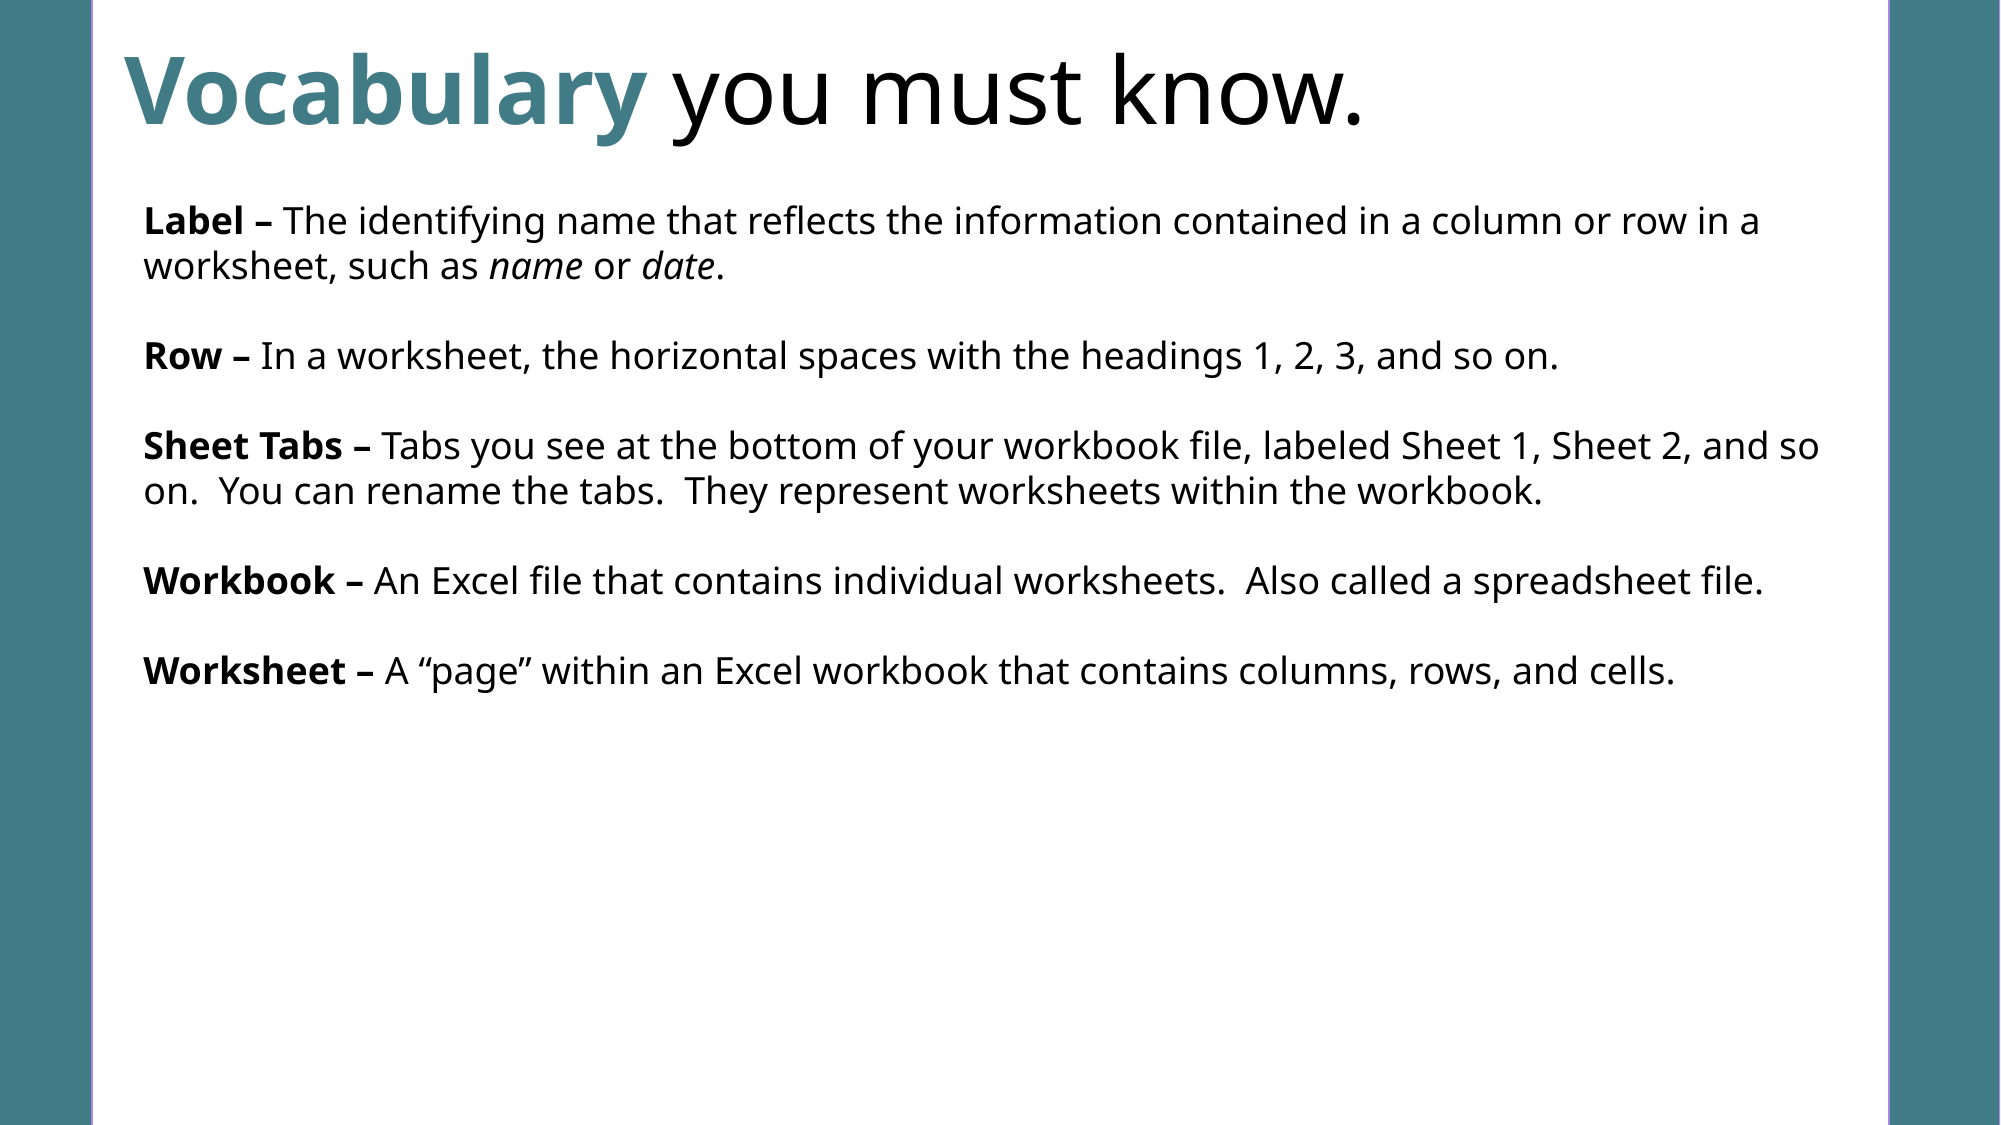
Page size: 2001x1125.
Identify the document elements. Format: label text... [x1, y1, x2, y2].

text_box Label – The identifying name that reflects the information contained in a column or row in a worksheet, such as name or date. Row – In a worksheet, the horizontal spaces with the headings 1, 2, 3, and so on. Sheet Tabs – Tabs you see at the bottom of your workbook file, labeled Sheet 1, Sheet 2, and so on. You can rename the tabs. They represent worksheets within the workbook. Workbook – An Excel file that contains individual worksheets. Also called a spreadsheet file. Worksheet – A “page” within an Excel workbook that contains columns, rows, and cells. [128, 189, 1860, 745]
text_box Vocabulary you must know. [109, 23, 1848, 151]
